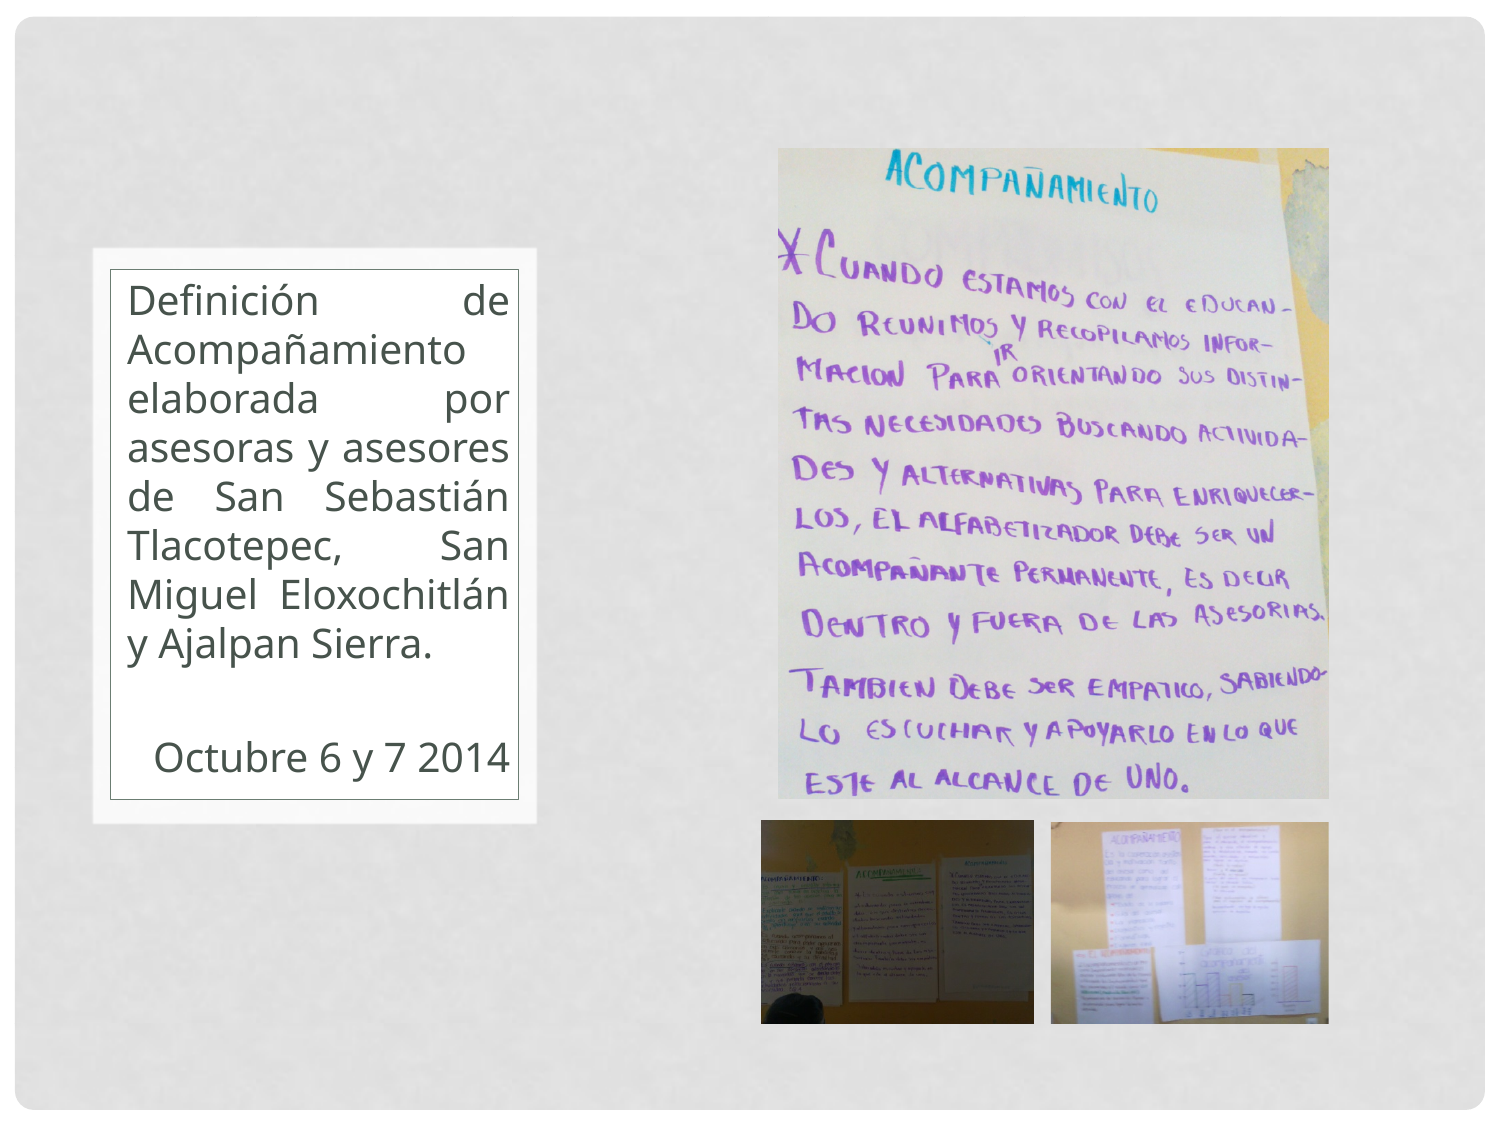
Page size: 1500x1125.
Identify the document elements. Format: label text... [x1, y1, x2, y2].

list Definición de Acompañamiento elaborada por asesoras y asesores de San Sebastián Tlacotepec, San Miguel Eloxochitlán y Ajalpan Sierra. Octubre 6 y 7 2014 [112, 267, 526, 799]
picture [1050, 822, 1330, 1024]
picture [761, 820, 1034, 1024]
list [778, 148, 1329, 799]
